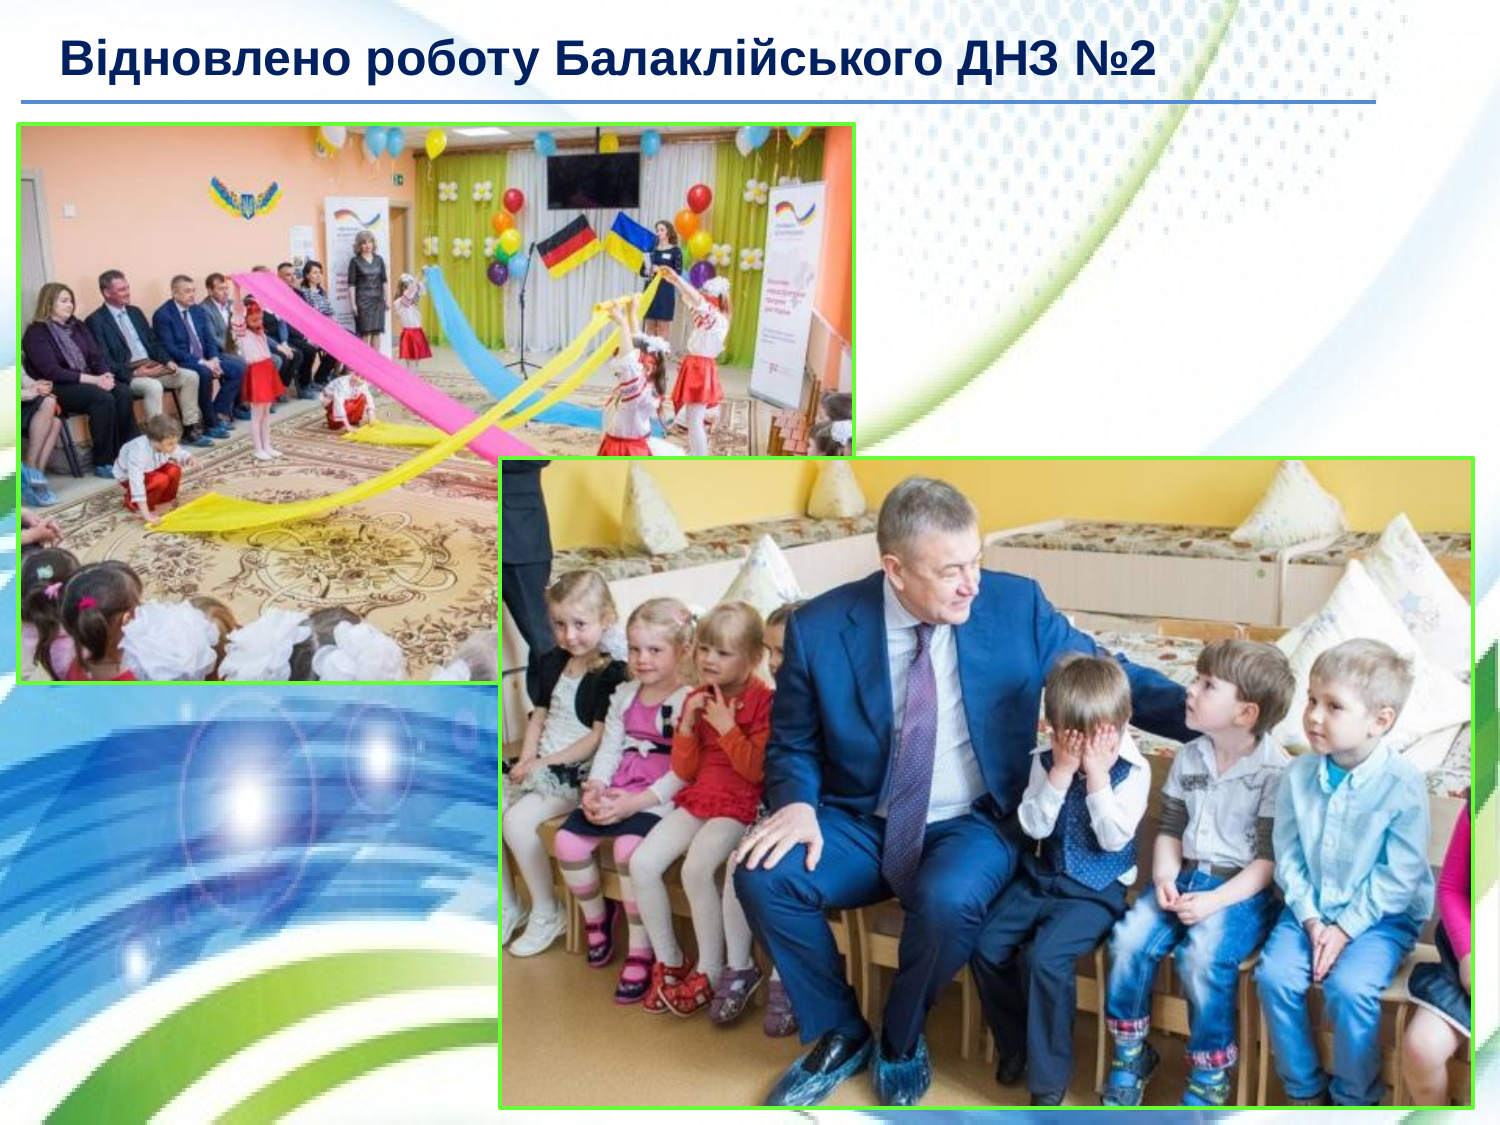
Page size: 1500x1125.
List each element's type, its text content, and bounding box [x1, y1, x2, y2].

picture [0, 0, 1500, 1125]
text_box Відновлено роботу Балаклійського ДНЗ №2 [44, 17, 1471, 94]
